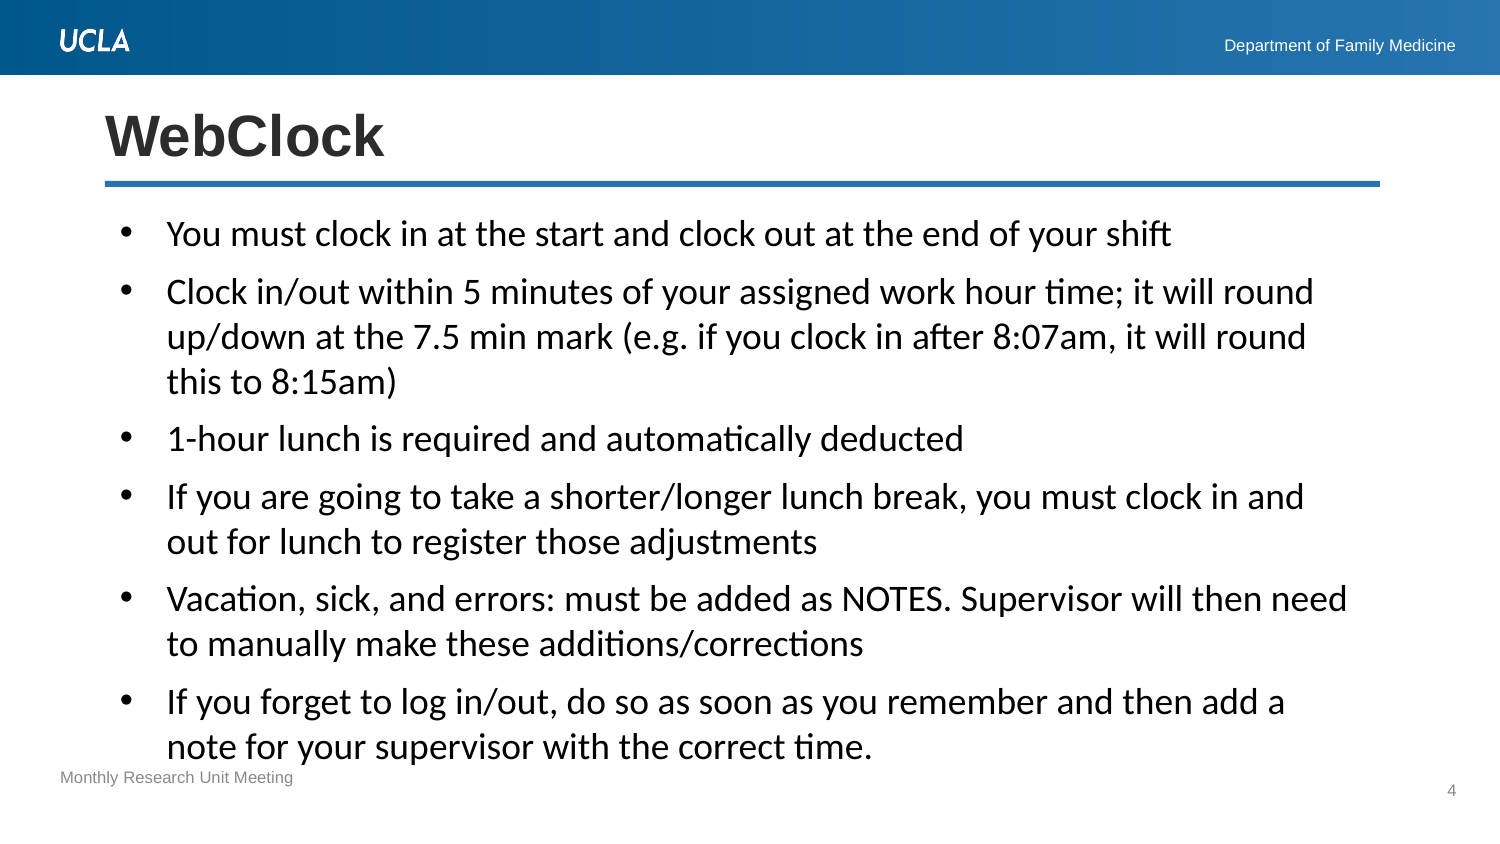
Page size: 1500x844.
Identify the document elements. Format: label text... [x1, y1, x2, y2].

text_box You must clock in at the start and clock out at the end of your shift Clock in/out within 5 minutes of your assigned work hour time; it will round up/down at the 7.5 min mark (e.g. if you clock in after 8:07am, it will round this to 8:15am) 1-hour lunch is required and automatically deducted If you are going to take a shorter/longer lunch break, you must clock in and out for lunch to register those adjustments Vacation, sick, and errors: must be added as NOTES. Supervisor will then need to manually make these additions/corrections If you forget to log in/out, do so as soon as you remember and then add a note for your supervisor with the correct time. [104, 201, 1380, 775]
picture [60, 28, 130, 52]
slide_number 4 [1381, 780, 1457, 840]
title WebClock [105, 105, 1380, 170]
